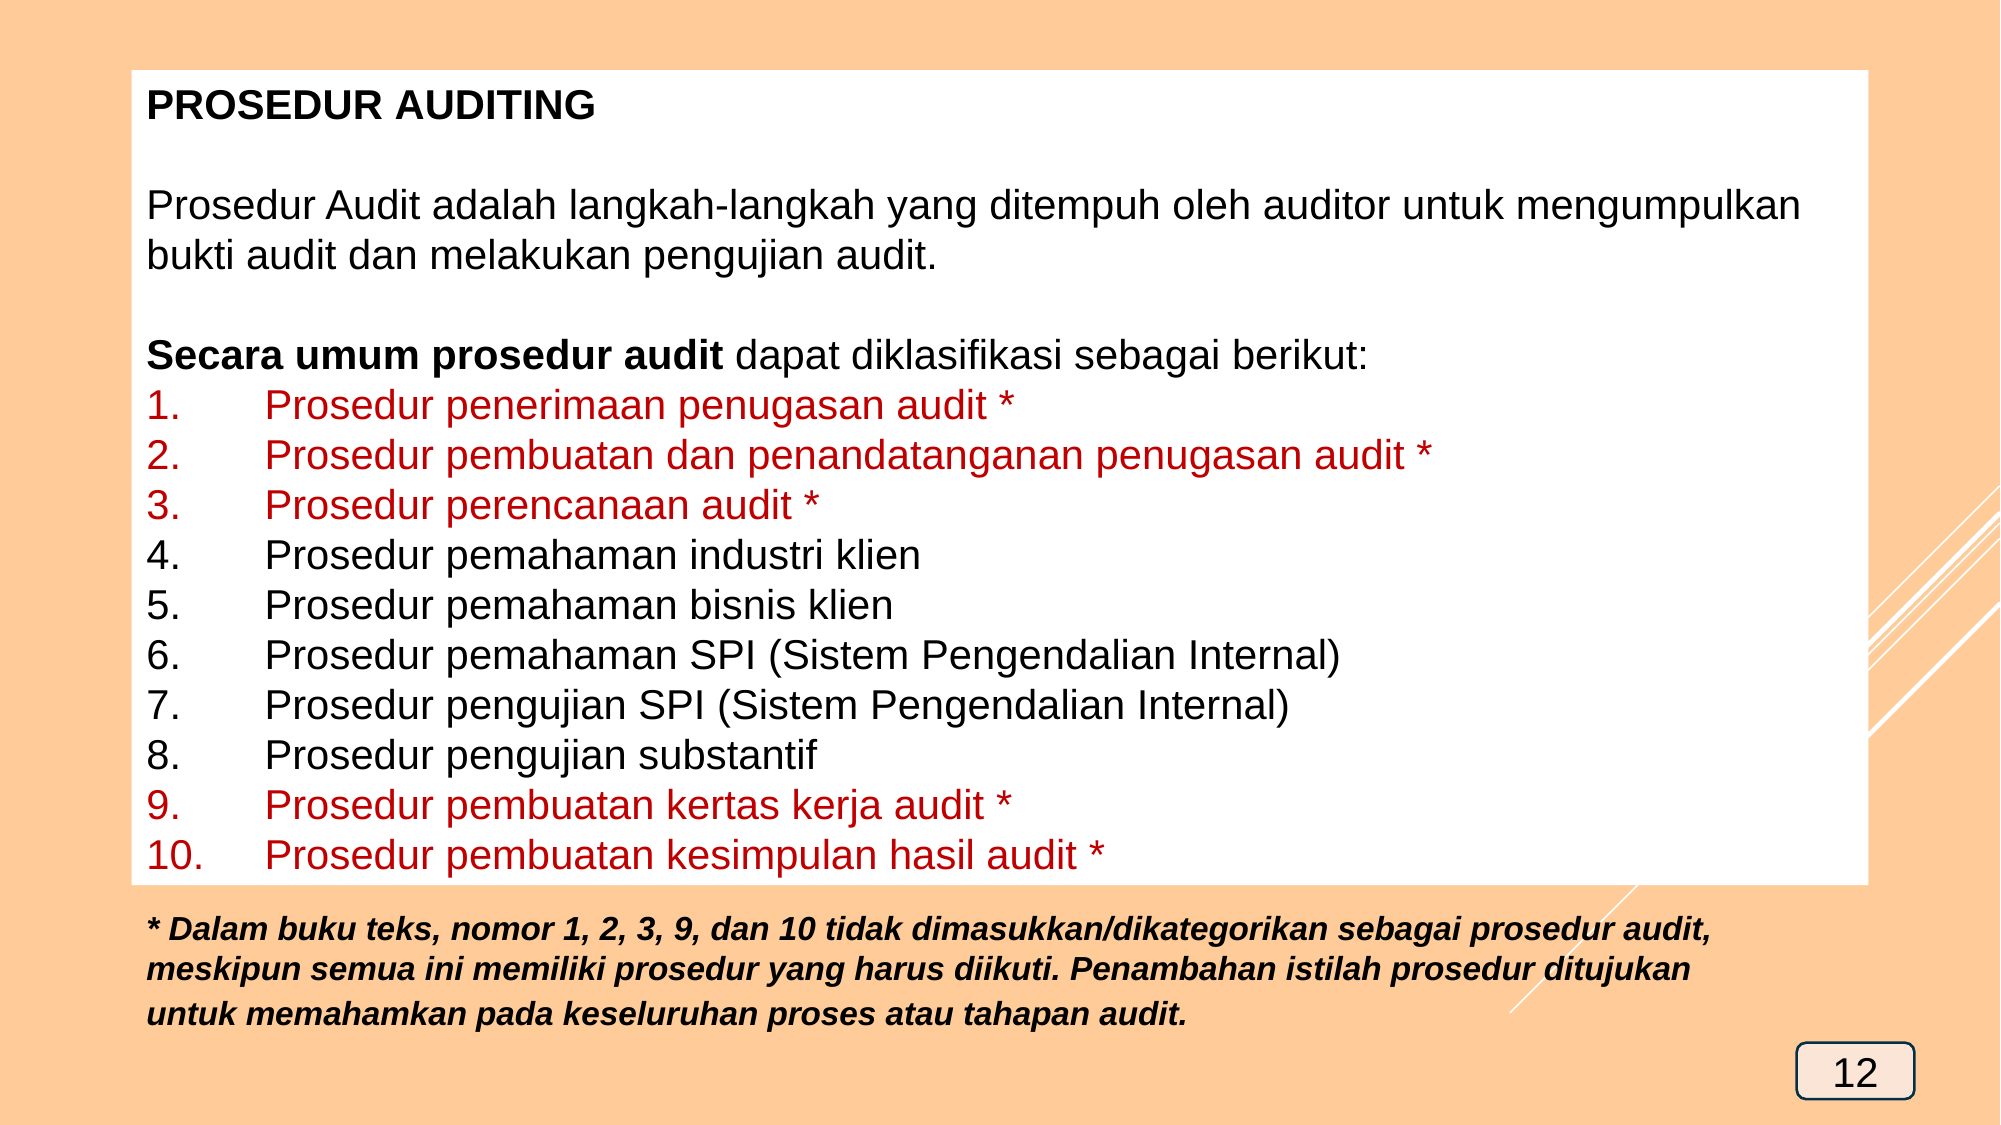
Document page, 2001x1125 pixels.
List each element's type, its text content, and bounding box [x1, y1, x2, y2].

text_box PROSEDUR AUDITING Prosedur Audit adalah langkah-langkah yang ditempuh oleh auditor untuk mengumpulkan bukti audit dan melakukan pengujian audit. Secara umum prosedur audit dapat diklasifikasi sebagai berikut: Prosedur penerimaan penugasan audit * Prosedur pembuatan dan penandatanganan penugasan audit * Prosedur perencanaan audit * Prosedur pemahaman industri klien Prosedur pemahaman bisnis klien Prosedur pemahaman SPI (Sistem Pengendalian Internal) Prosedur pengujian SPI (Sistem Pengendalian Internal) Prosedur pengujian substantif Prosedur pembuatan kertas kerja audit * Prosedur pembuatan kesimpulan hasil audit * [131, 70, 1869, 886]
text_box * Dalam buku teks, nomor 1, 2, 3, 9, dan 10 tidak dimasukkan/dikategorikan sebagai prosedur audit, meskipun semua ini memiliki prosedur yang harus diikuti. Penambahan istilah prosedur ditujukan untuk memahamkan pada keseluruhan proses atau tahapan audit. [131, 900, 1802, 1040]
